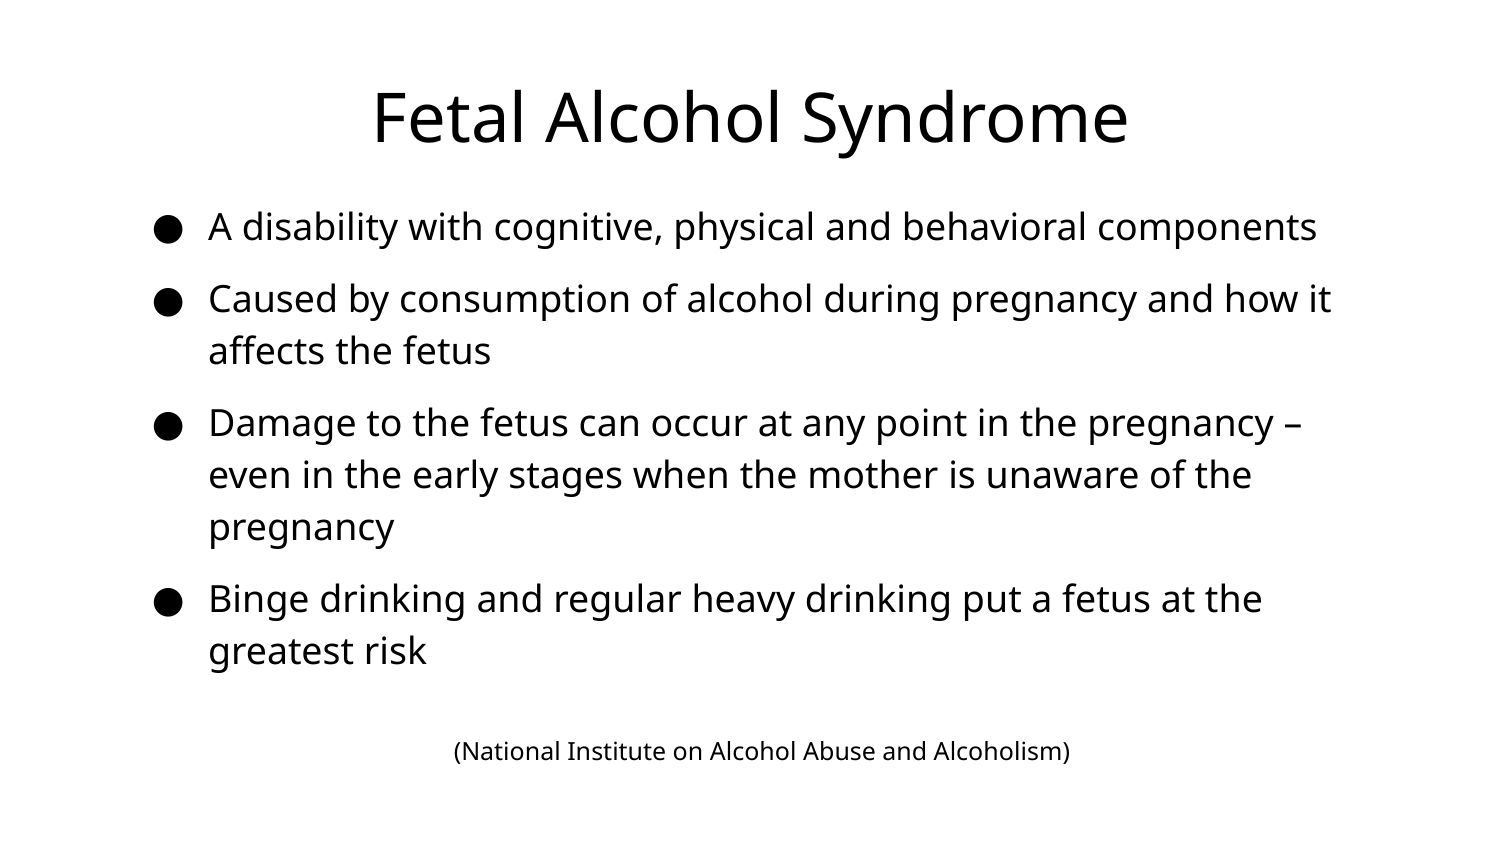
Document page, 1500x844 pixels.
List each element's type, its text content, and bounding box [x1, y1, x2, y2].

title Fetal Alcohol Syndrome [119, 88, 1383, 153]
list A disability with cognitive, physical and behavioral components Caused by consumption of alcohol during pregnancy and how it affects the fetus Damage to the fetus can occur at any point in the pregnancy – even in the early stages when the mother is unaware of the pregnancy Binge drinking and regular heavy drinking put a fetus at the greatest risk (National Institute on Alcohol Abuse and Alcoholism) [118, 180, 1382, 756]
